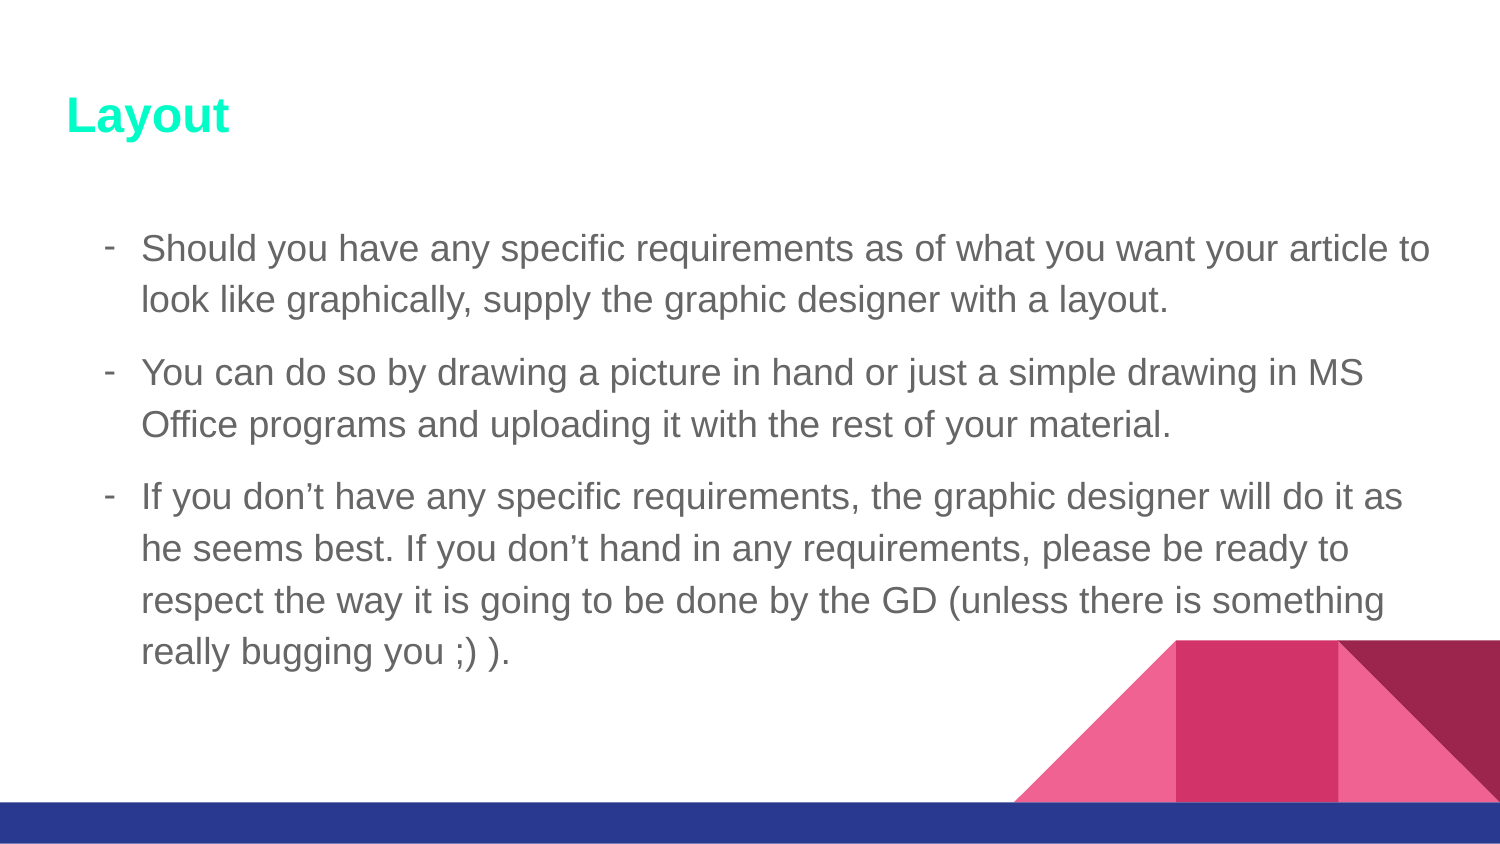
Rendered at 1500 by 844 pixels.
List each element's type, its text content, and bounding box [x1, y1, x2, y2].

list Should you have any specific requirements as of what you want your article to look like graphically, supply the graphic designer with a layout. You can do so by drawing a picture in hand or just a simple drawing in MS Office programs and uploading it with the rest of your material. If you don’t have any specific requirements, the graphic designer will do it as he seems best. If you don’t hand in any requirements, please be ready to respect the way it is going to be done by the GD (unless there is something really bugging you ;) ). [51, 201, 1449, 750]
title Layout [51, 67, 1449, 167]
